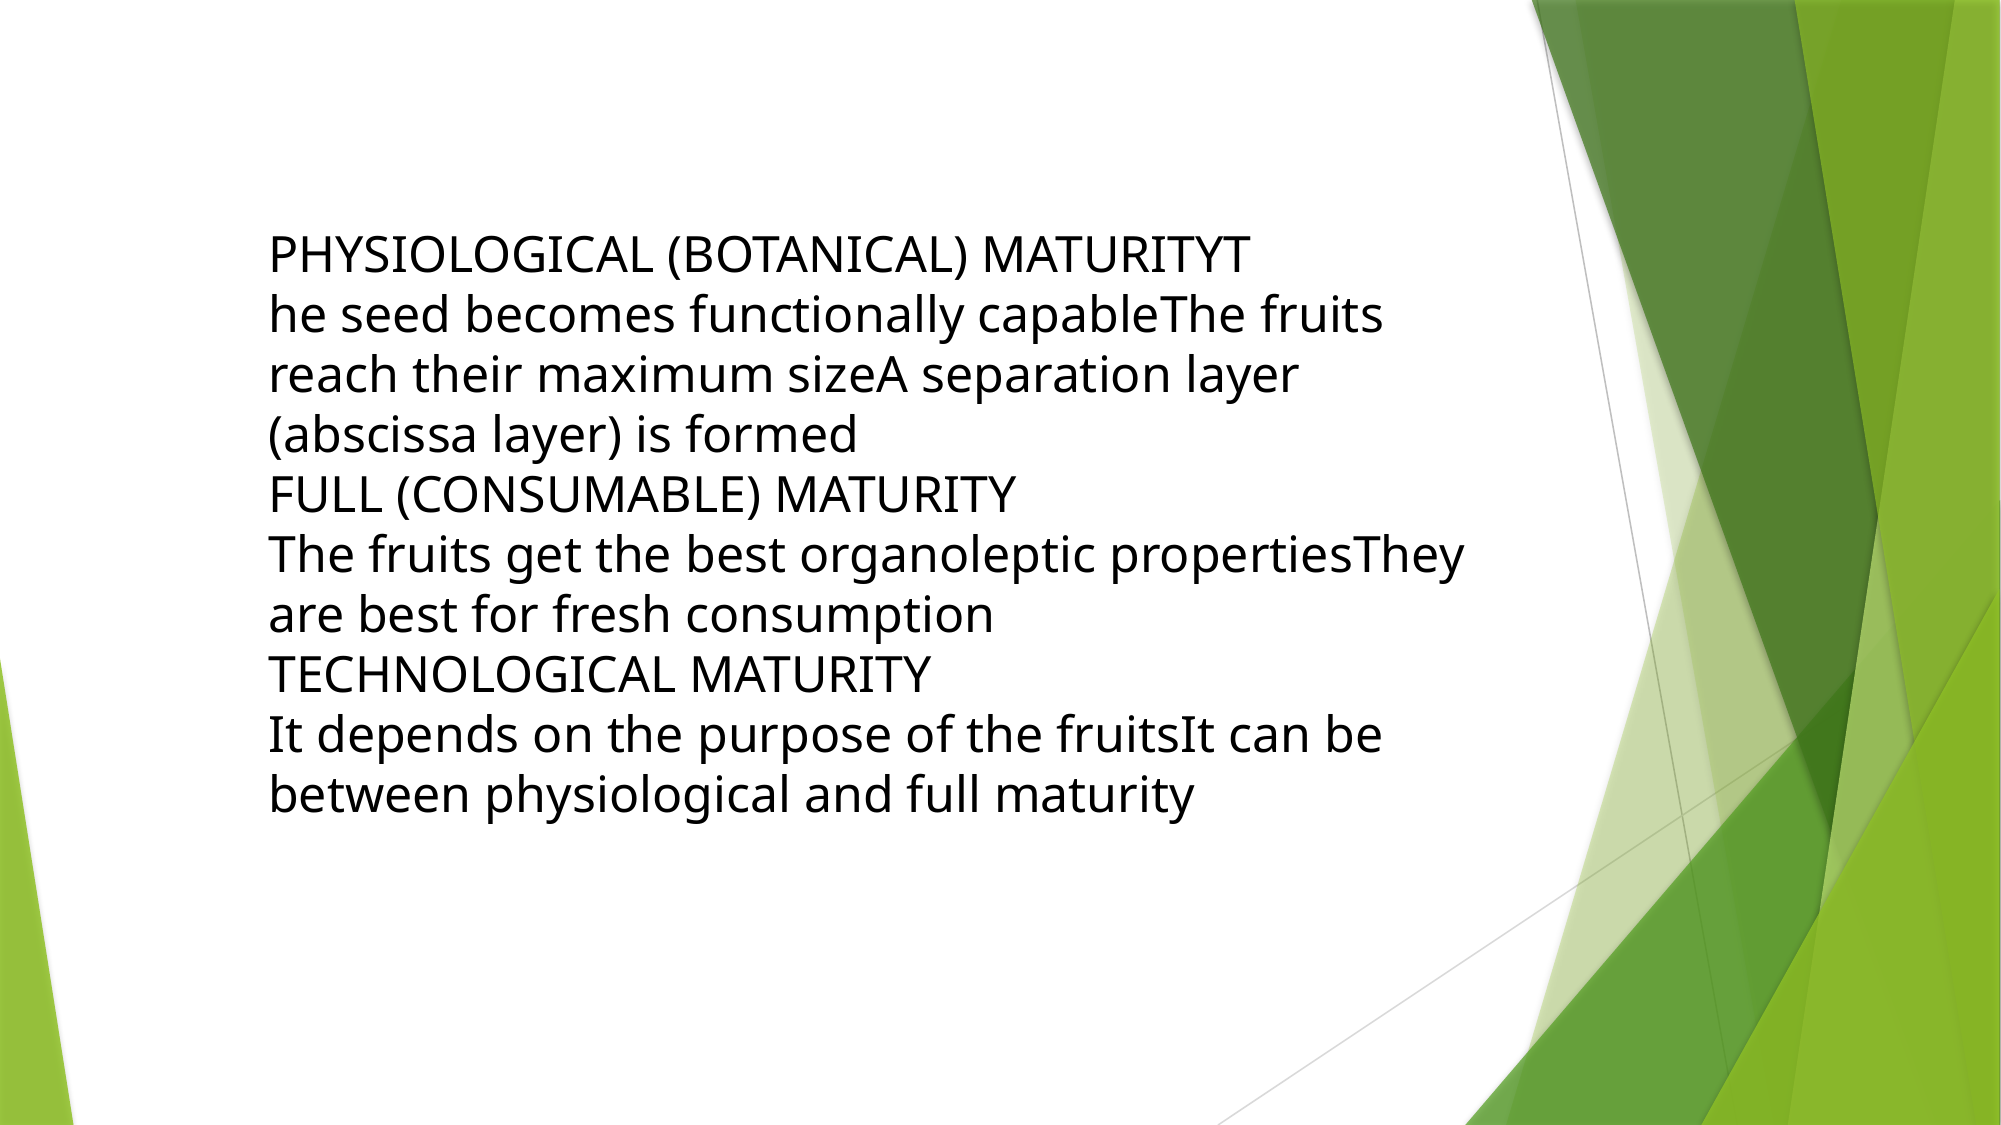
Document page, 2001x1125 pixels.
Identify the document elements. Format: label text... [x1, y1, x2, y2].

text_box PHYSIOLOGICAL (BOTANICAL) MATURITYT he seed becomes functionally capableThe fruits reach their maximum sizeA separation layer (abscissa layer) is formed FULL (CONSUMABLE) MATURITY The fruits get the best organoleptic propertiesThey are best for fresh consumption TECHNOLOGICAL MATURITY It depends on the purpose of the fruitsIt can be between physiological and full maturity [253, 214, 1494, 830]
